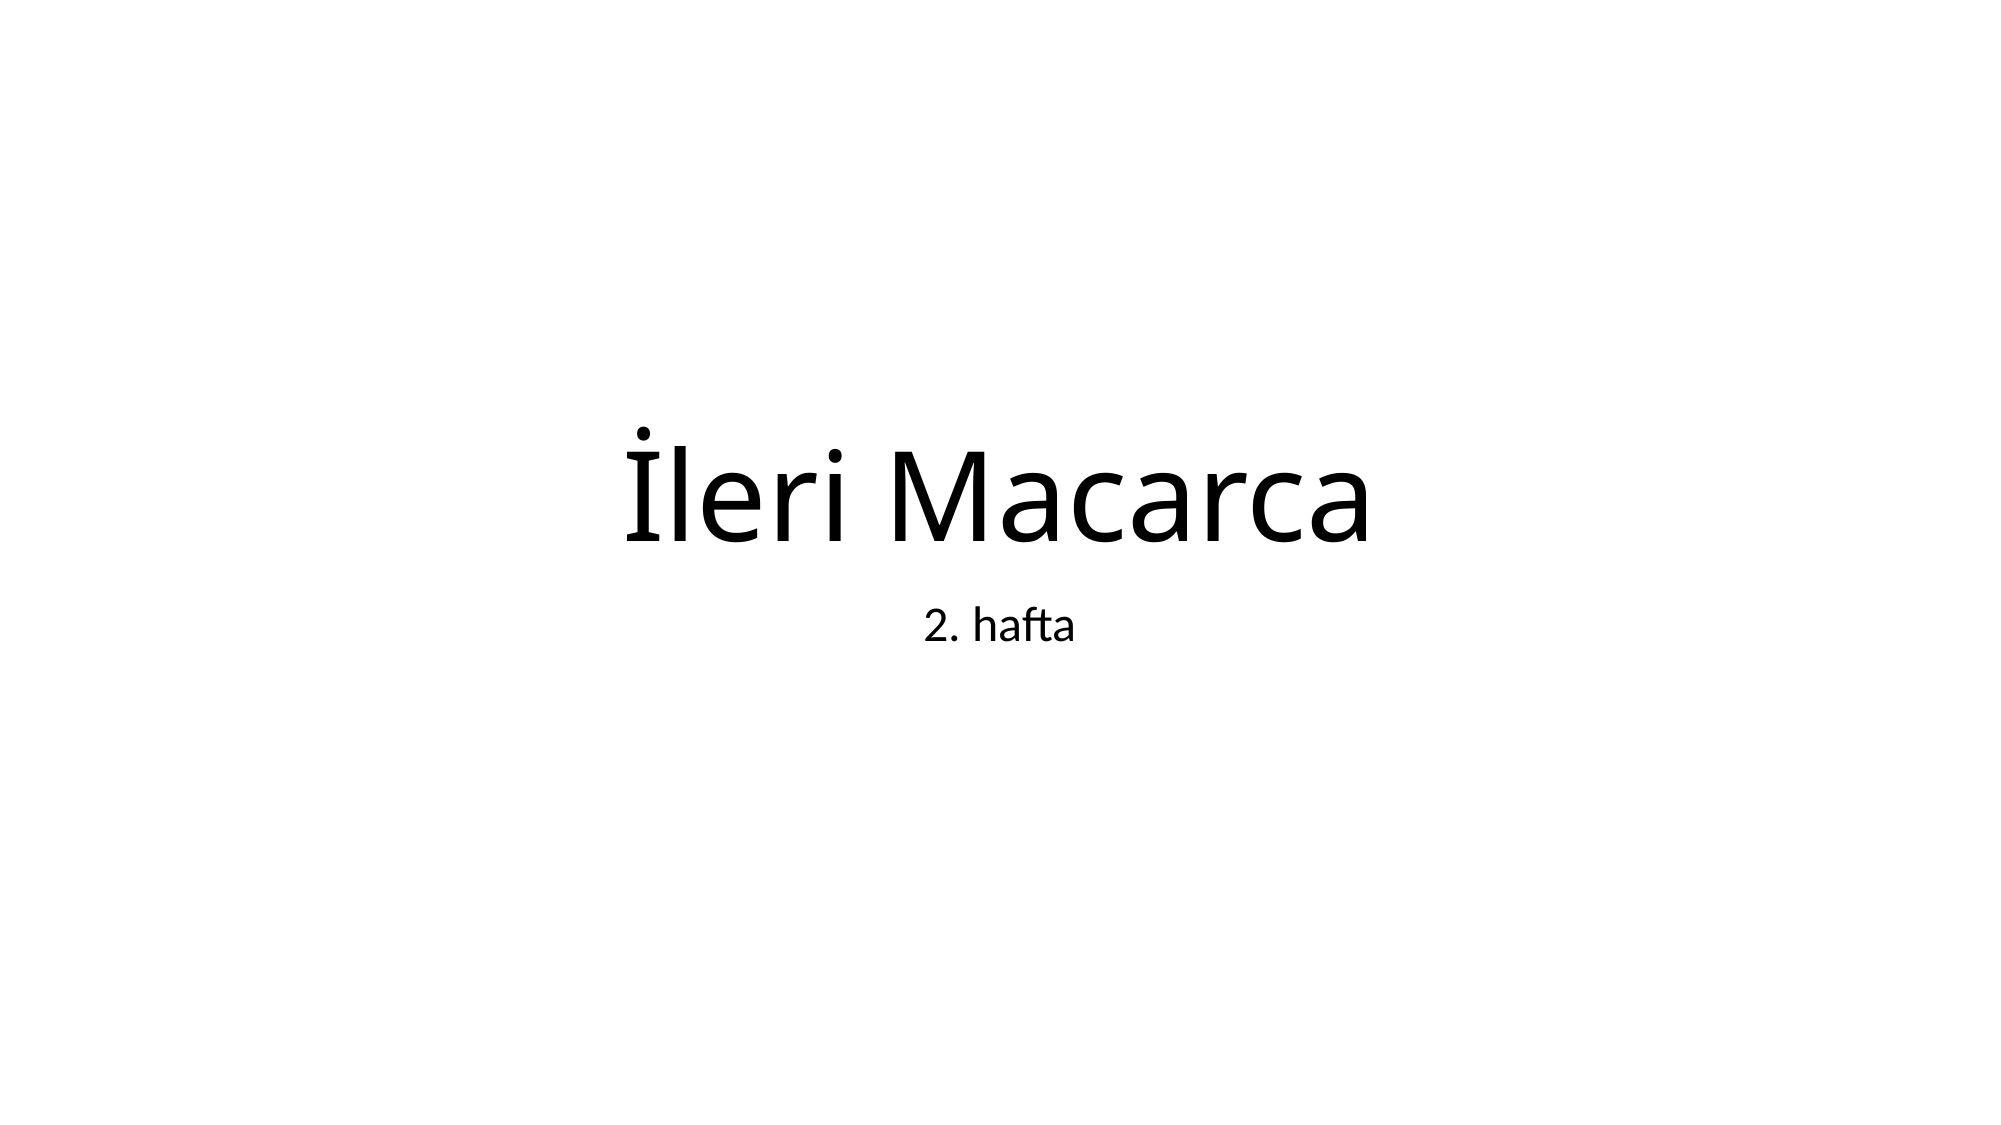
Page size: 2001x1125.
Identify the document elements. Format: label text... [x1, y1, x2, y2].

title İleri Macarca [249, 184, 1750, 576]
subtitle 2. hafta [249, 590, 1750, 863]
